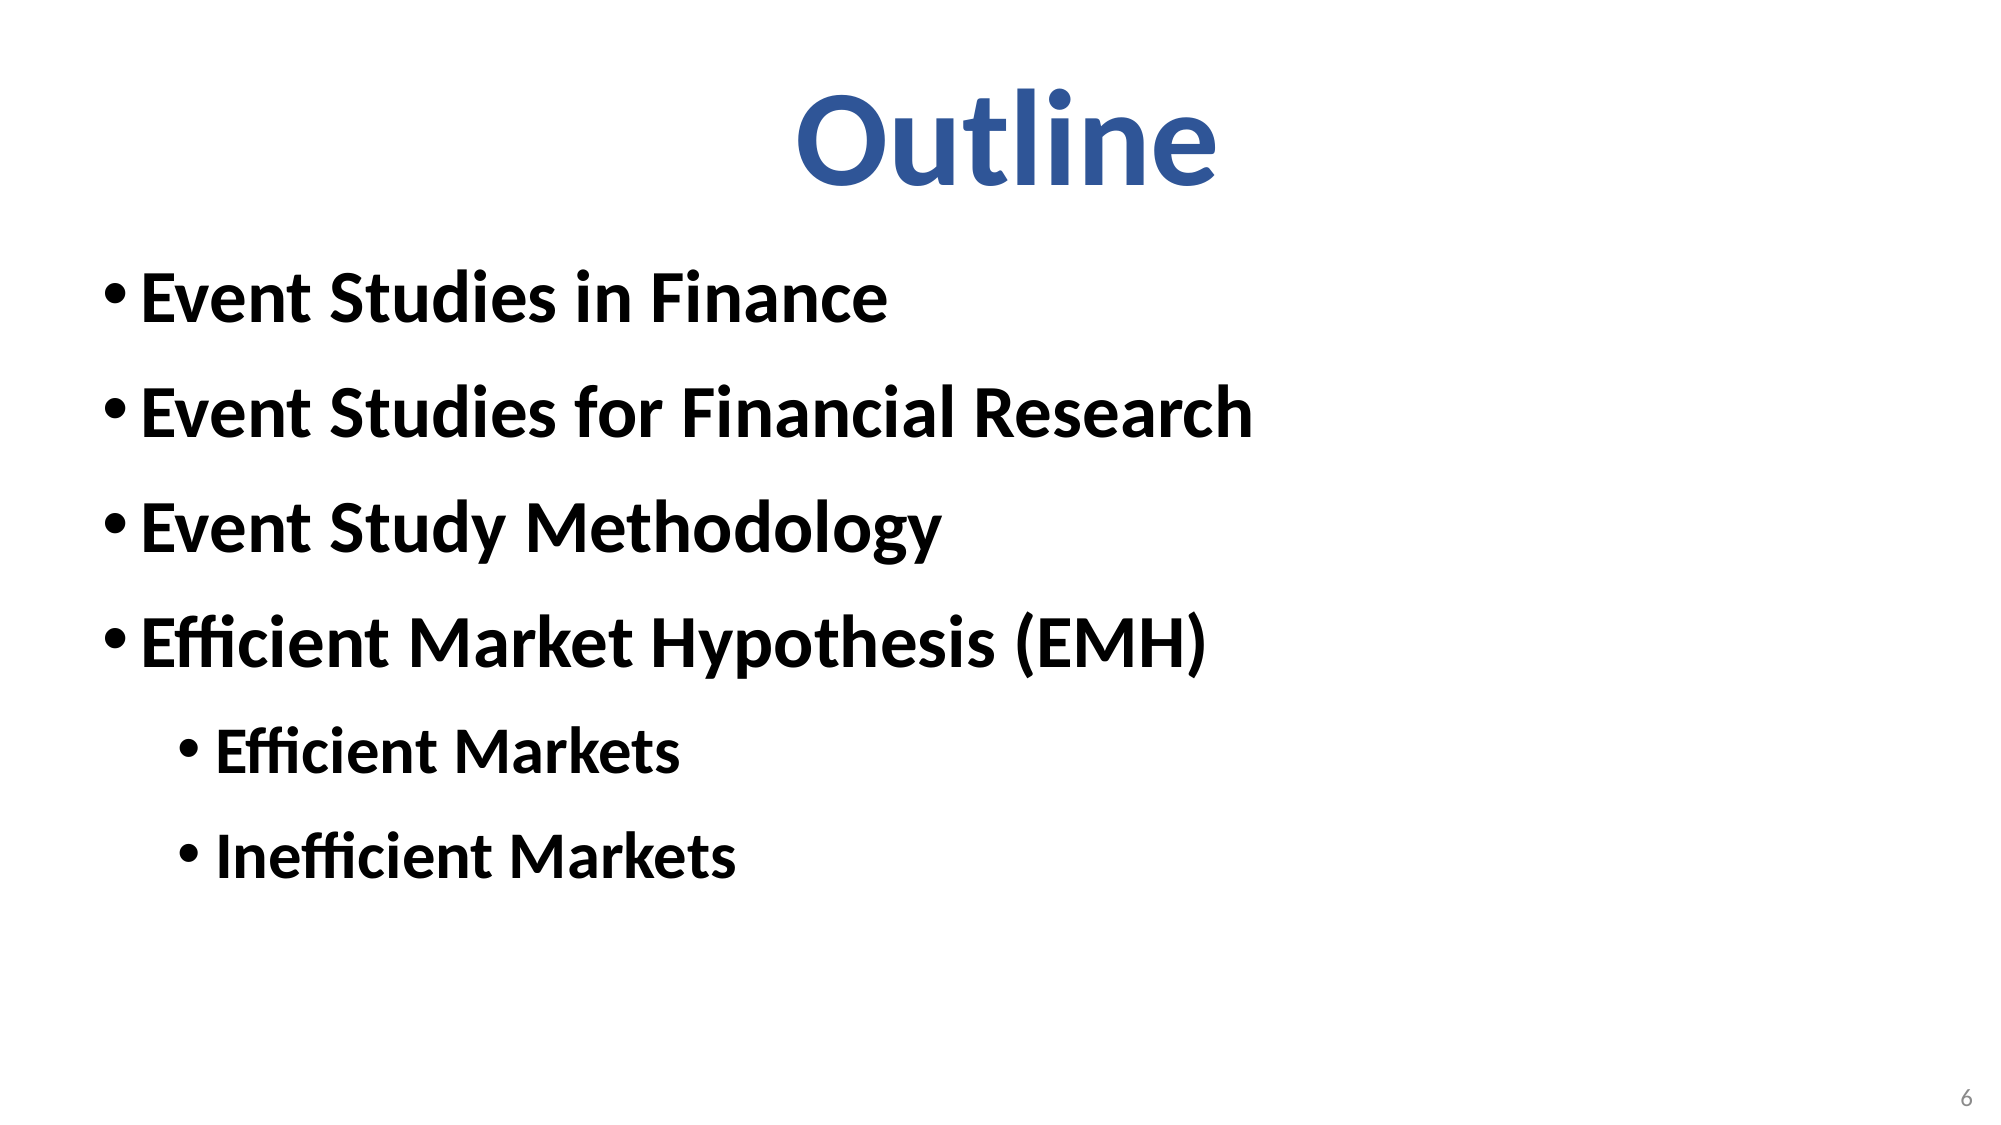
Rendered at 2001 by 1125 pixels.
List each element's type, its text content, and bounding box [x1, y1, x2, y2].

list Event Studies in Finance Event Studies for Financial Research Event Study Methodology Efficient Market Hypothesis (EMH) Efficient Markets Inefficient Markets [87, 239, 1929, 1043]
title Outline [87, 22, 1929, 239]
slide_number 6 [1830, 1076, 1989, 1116]
